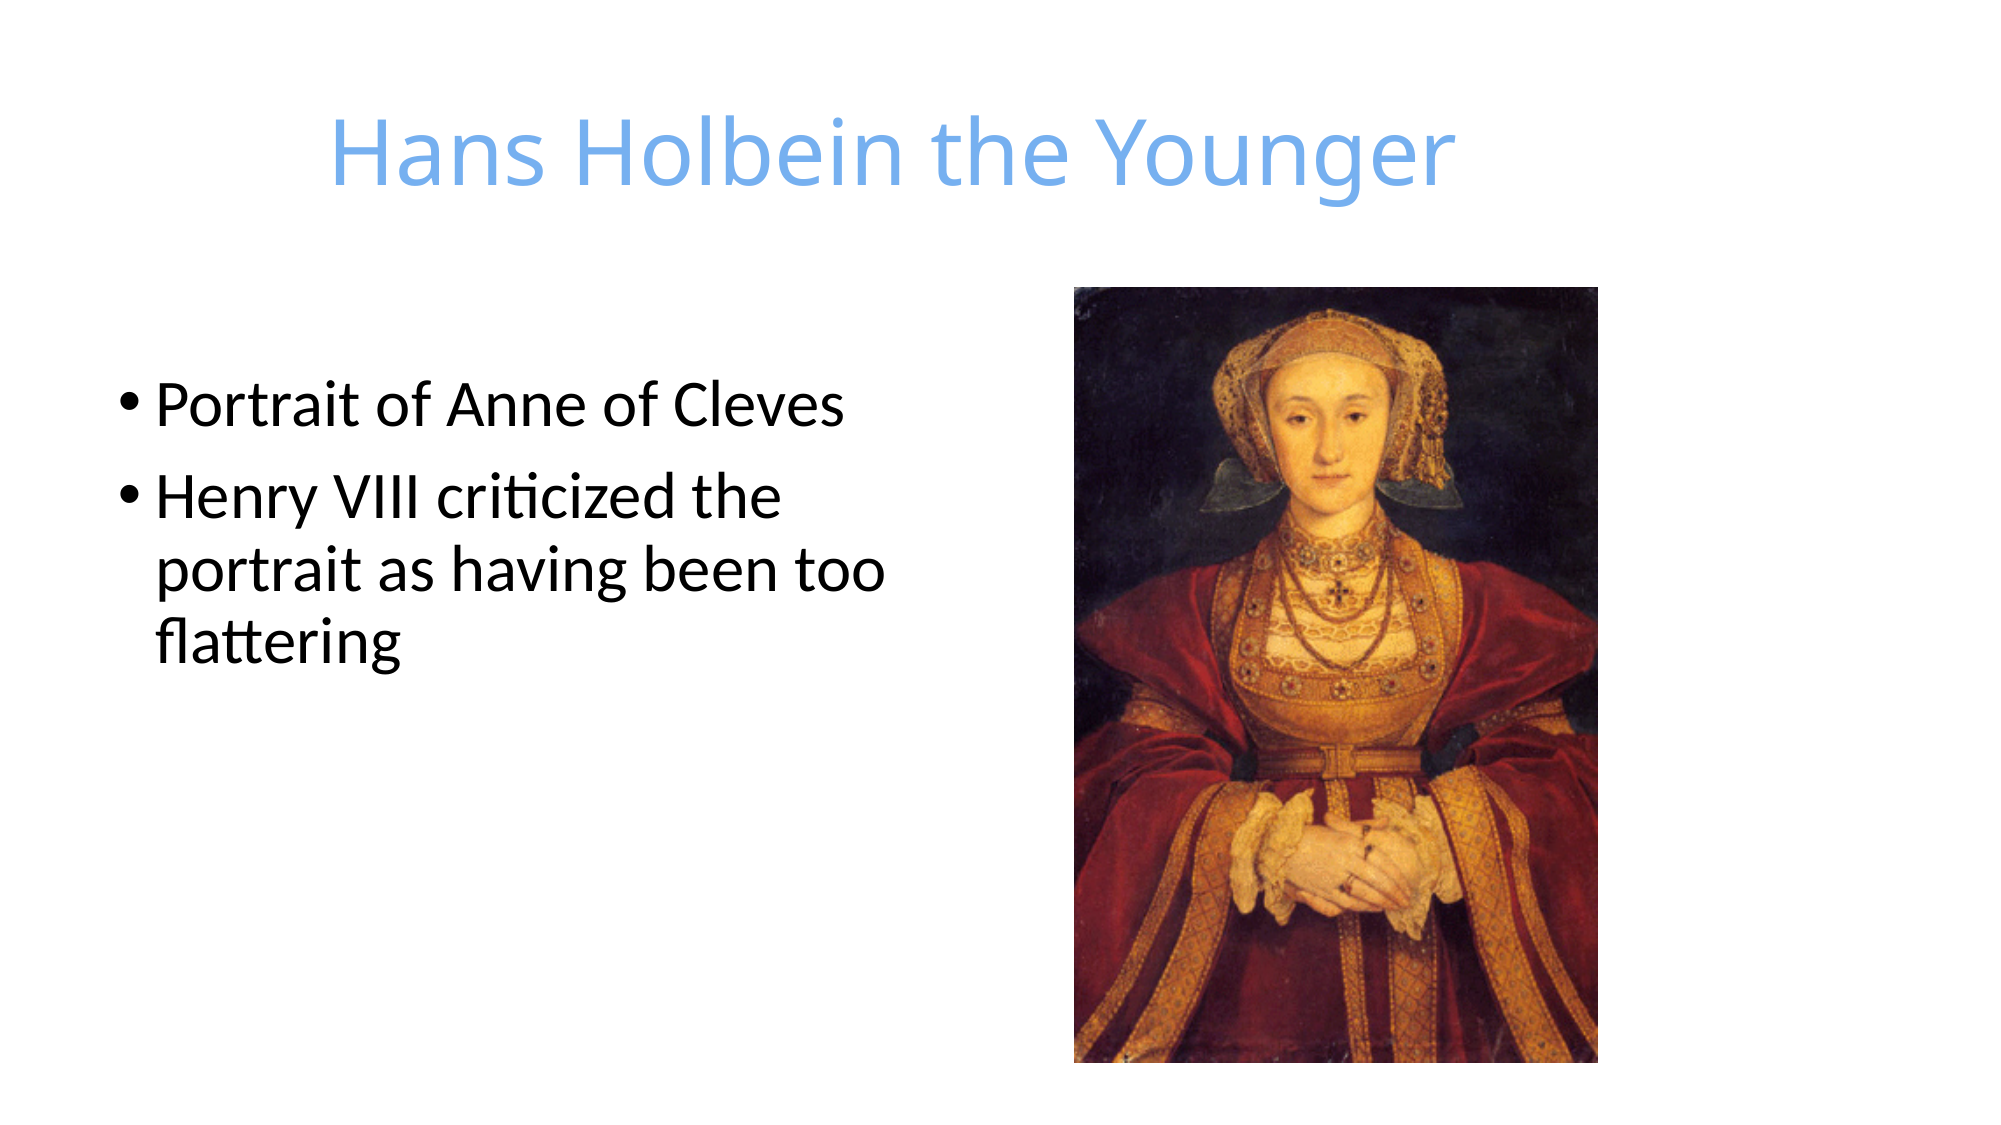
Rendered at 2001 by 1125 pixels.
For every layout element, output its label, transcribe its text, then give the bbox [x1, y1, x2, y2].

picture [1074, 287, 1598, 1063]
title Hans Holbein the Younger [312, 62, 1663, 250]
list Portrait of Anne of Cleves Henry VIII criticized the portrait as having been too flattering [102, 360, 988, 1044]
